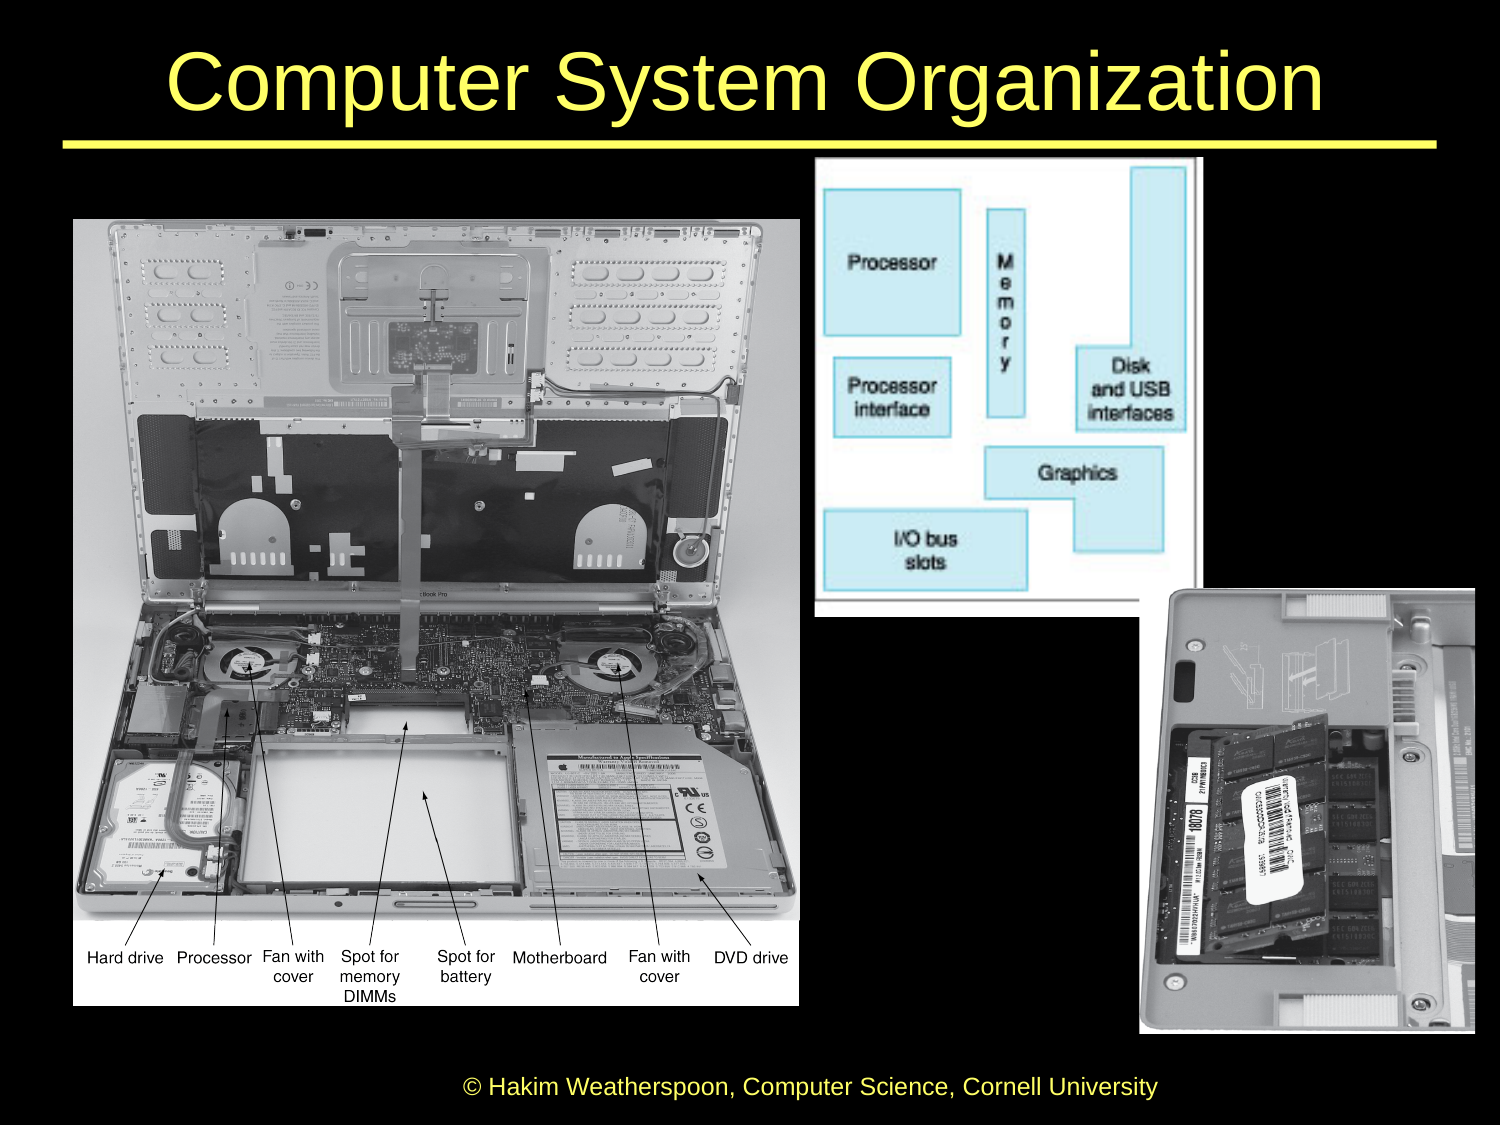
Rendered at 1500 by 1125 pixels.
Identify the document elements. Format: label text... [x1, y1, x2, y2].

picture [72, 219, 800, 1007]
title Computer System Organization [108, 20, 1384, 135]
picture [814, 157, 1476, 1035]
